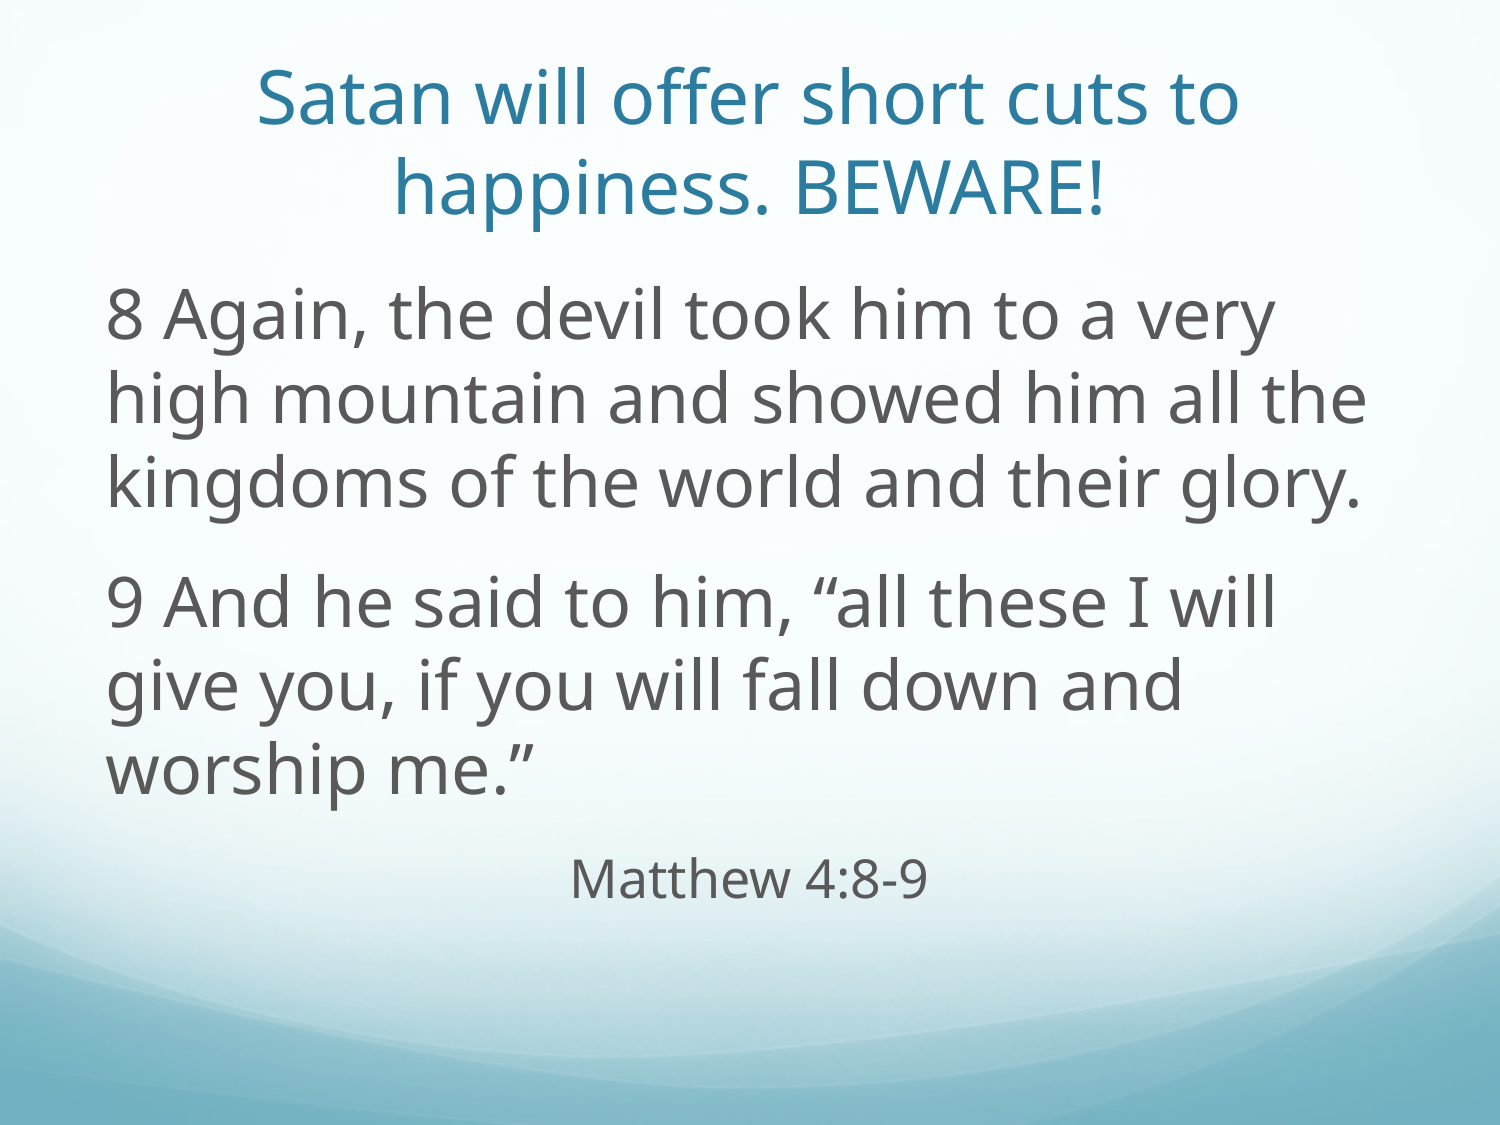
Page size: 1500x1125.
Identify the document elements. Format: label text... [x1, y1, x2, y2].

title Satan will offer short cuts to happiness. BEWARE! [90, 17, 1410, 237]
list 8 Again, the devil took him to a very high mountain and showed him all the kingdoms of the world and their glory. 9 And he said to him, “all these I will give you, if you will fall down and worship me.” Matthew 4:8-9 [90, 262, 1410, 975]
